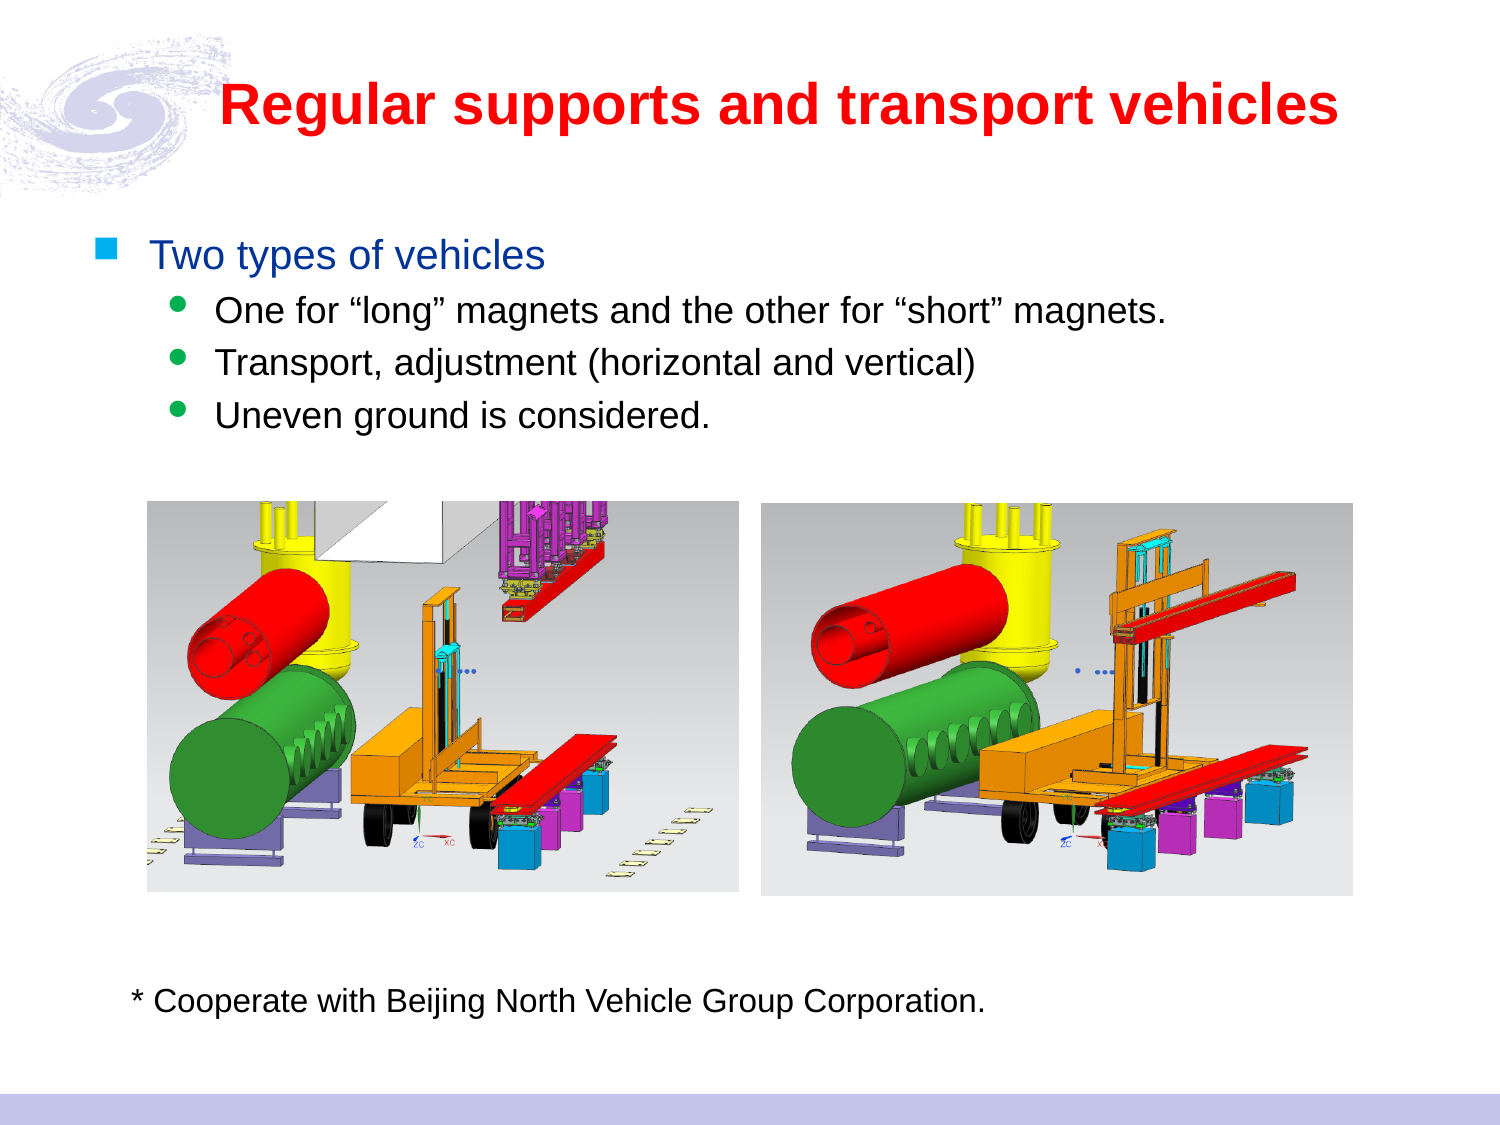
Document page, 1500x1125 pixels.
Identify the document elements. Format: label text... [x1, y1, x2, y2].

picture [0, 27, 231, 197]
title Regular supports and transport vehicles [194, 30, 1367, 172]
picture [761, 503, 1353, 897]
list Two types of vehicles One for “long” magnets and the other for “short” magnets. Transport, adjustment (horizontal and vertical) Uneven ground is considered. [77, 220, 1428, 964]
text_box * Cooperate with Beijing North Vehicle Group Corporation. [41, 971, 1400, 1027]
picture [147, 500, 739, 892]
